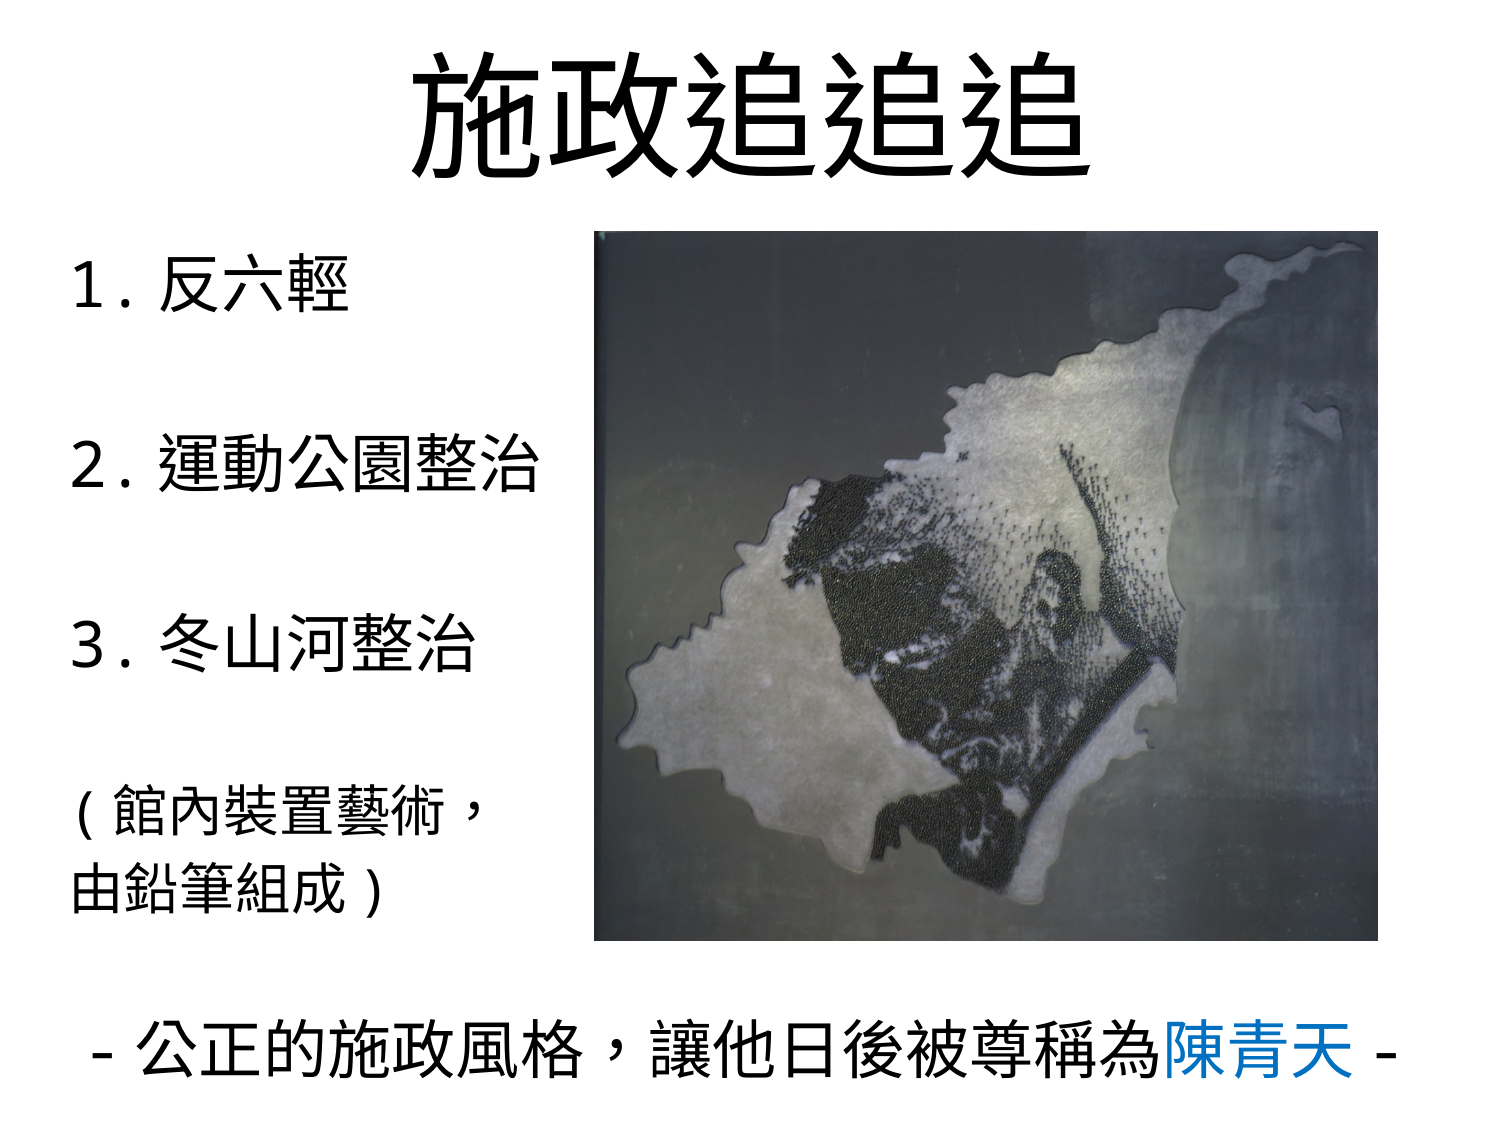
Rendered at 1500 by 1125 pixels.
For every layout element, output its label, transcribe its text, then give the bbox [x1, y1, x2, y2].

list 1.反六輕 2.運動公園整治 3.冬山河整治 (館內裝置藝術， 由鉛筆組成) -公正的施政風格，讓他日後被尊稱為陳青天- [53, 236, 1437, 1111]
picture [593, 231, 1379, 941]
title 施政追追追 [76, 19, 1427, 207]
